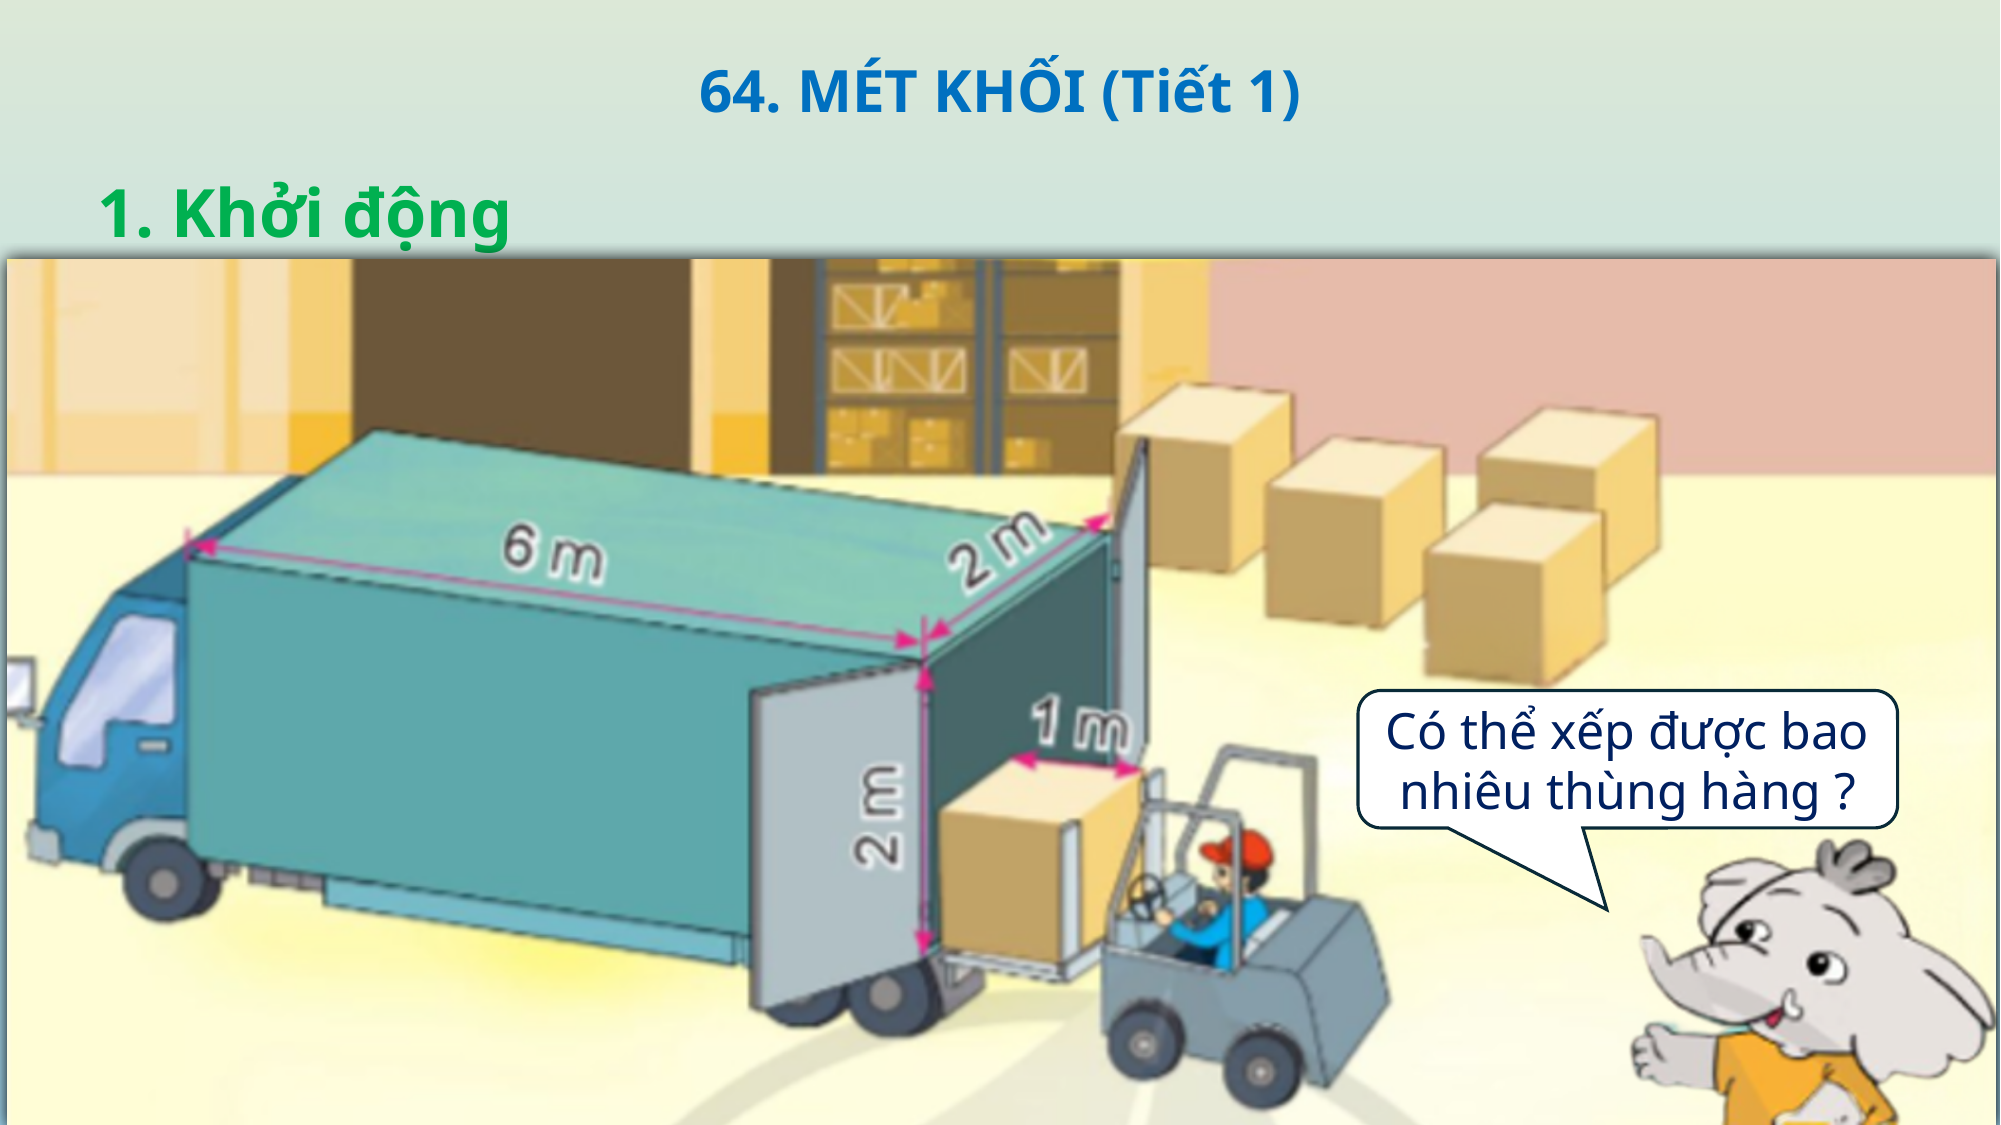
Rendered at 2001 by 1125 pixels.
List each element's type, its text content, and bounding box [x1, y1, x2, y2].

text_box 64. MÉT KHỐI (Tiết 1) [307, 46, 1693, 131]
picture [6, 259, 2000, 1125]
text_box 1. Khởi động [82, 163, 1083, 244]
